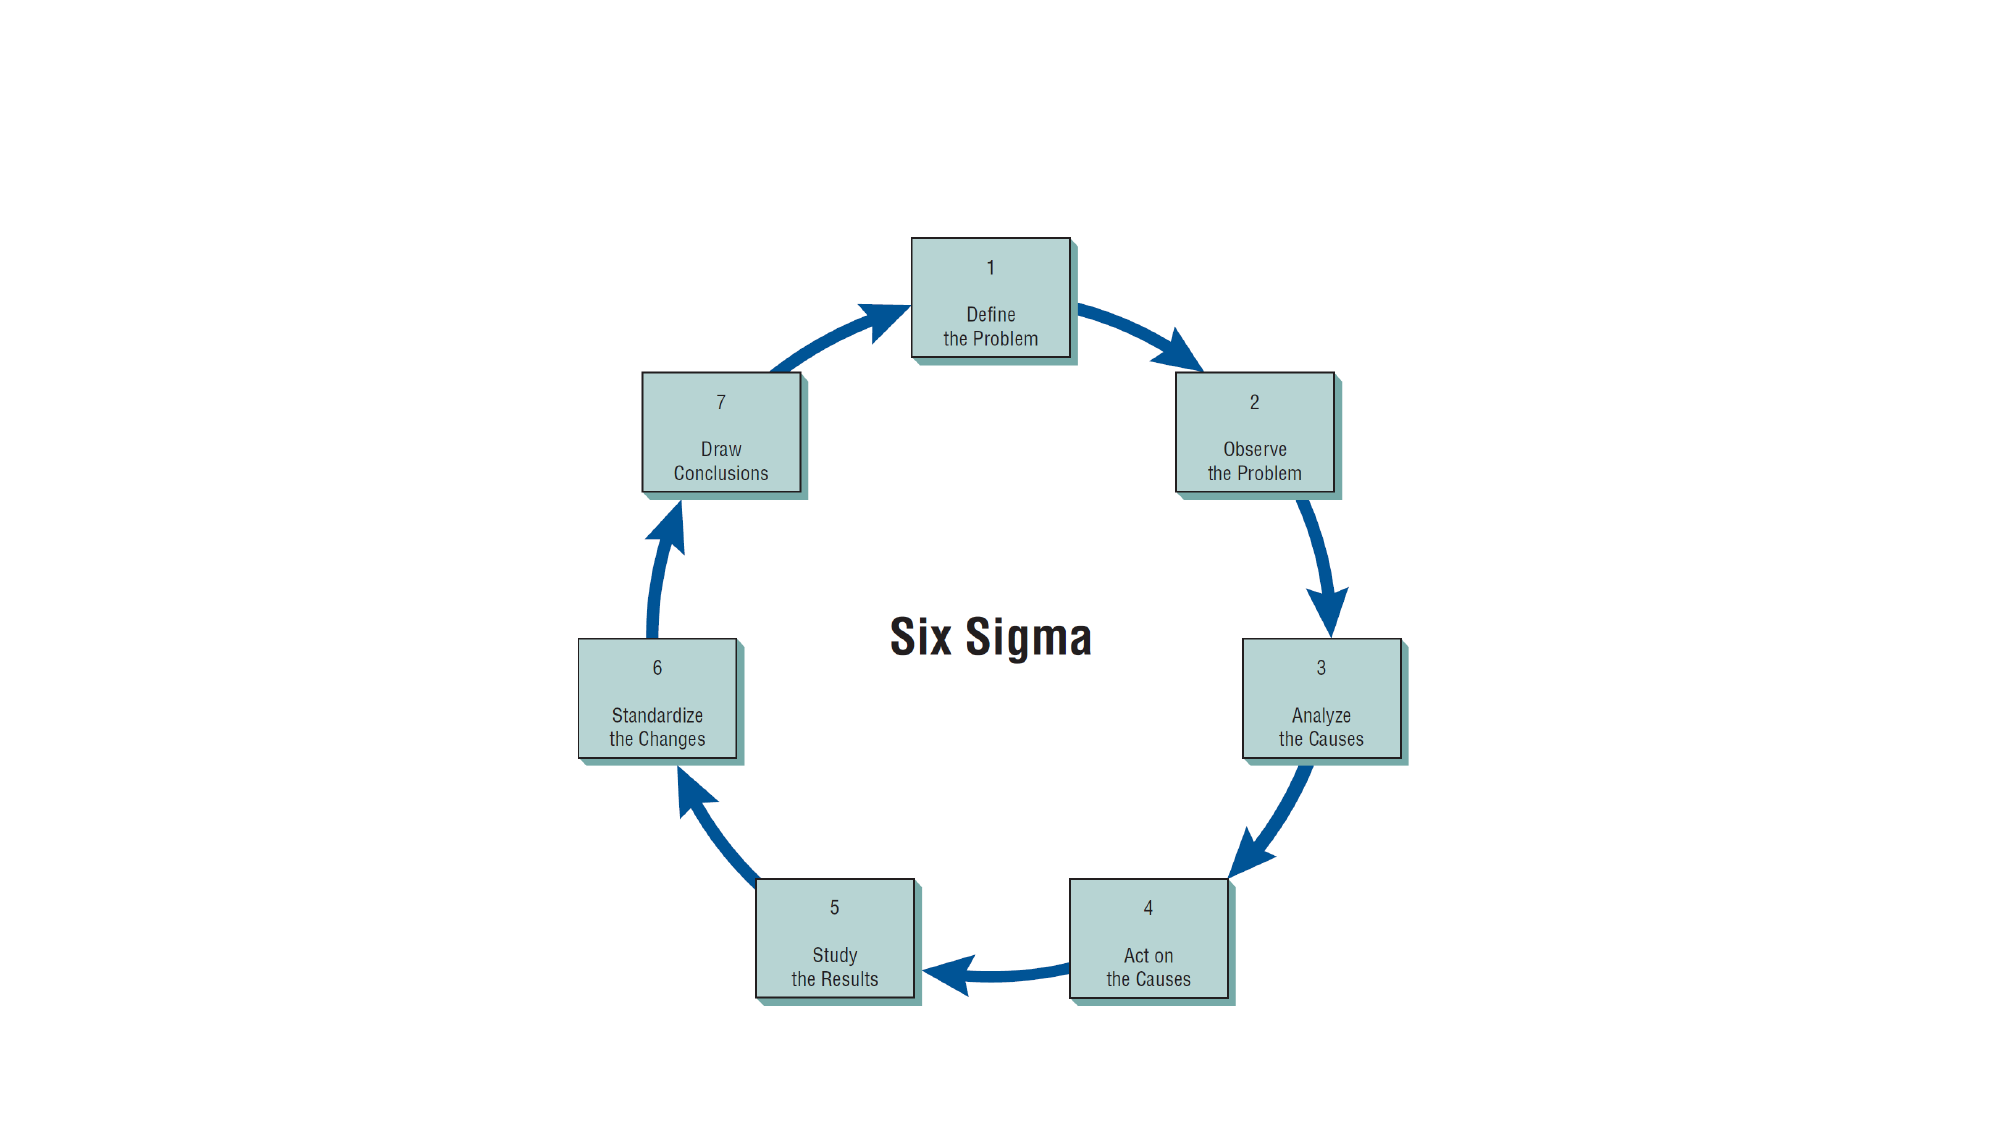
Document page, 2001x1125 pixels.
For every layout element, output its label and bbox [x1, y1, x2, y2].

list [509, 168, 1424, 1020]
